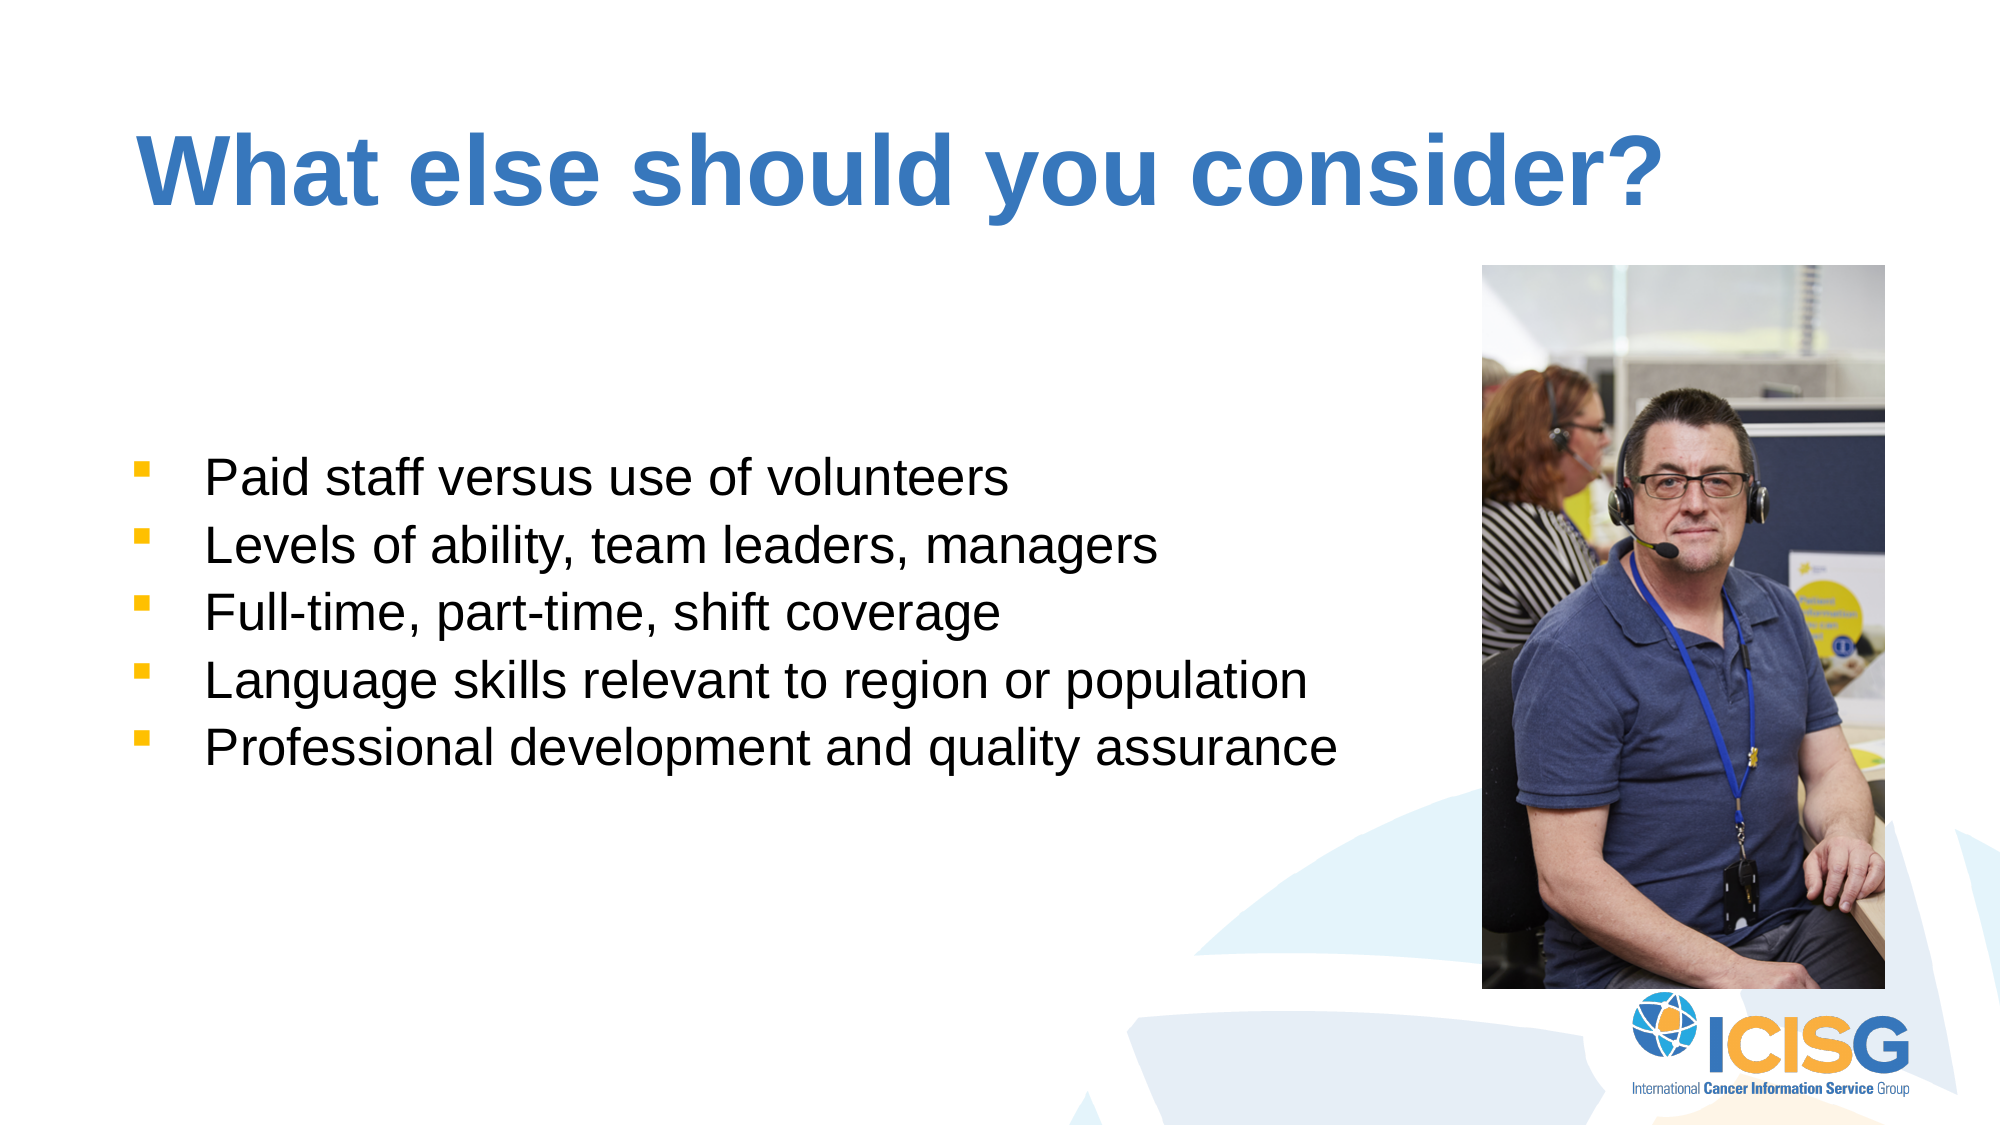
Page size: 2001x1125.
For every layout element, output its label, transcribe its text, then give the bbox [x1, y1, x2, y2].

picture [930, 265, 2000, 1125]
subtitle Paid staff versus use of volunteers Levels of ability, team leaders, managers Full-time, part-time, shift coverage Language skills relevant to region or population Professional development and quality assurance [115, 405, 1464, 1125]
title What else should you consider? [120, 83, 1879, 249]
